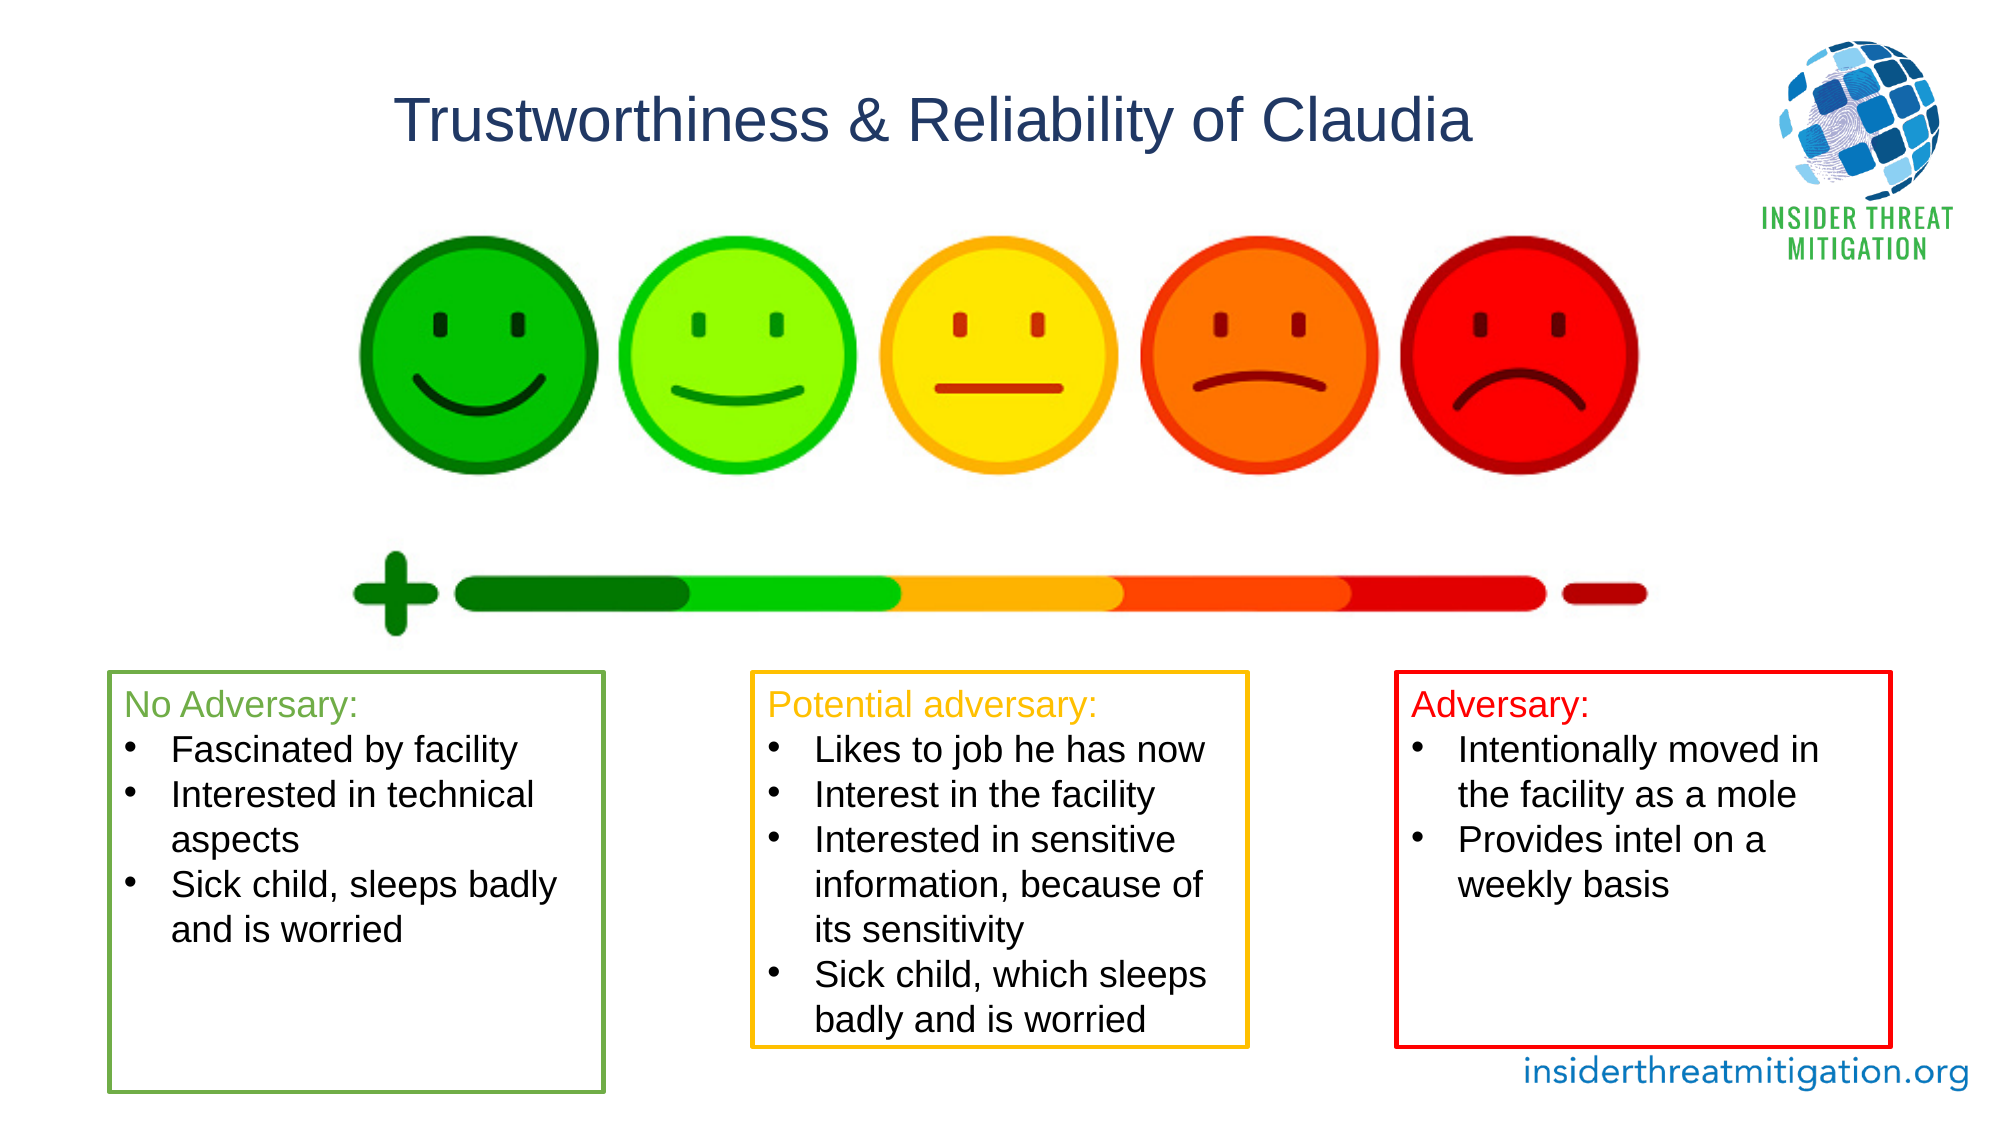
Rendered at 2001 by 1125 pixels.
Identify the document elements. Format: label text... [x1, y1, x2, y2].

picture [1478, 994, 2000, 1125]
picture [307, 182, 1693, 691]
picture [1758, 20, 1968, 281]
text_box Adversary: Intentionally moved in the facility as a mole Provides intel on a weekly basis [1396, 672, 1891, 1047]
title Trustworthiness & Reliability of Claudia [137, 59, 1748, 183]
text_box Potential adversary: Likes to job he has now Interest in the facility Interested in sensitive information, because of its sensitivity Sick child, which sleeps badly and is worried [752, 691, 1248, 1047]
text_box No Adversary: Fascinated by facility Interested in technical aspects Sick child, sleeps badly and is worried [109, 672, 604, 1092]
